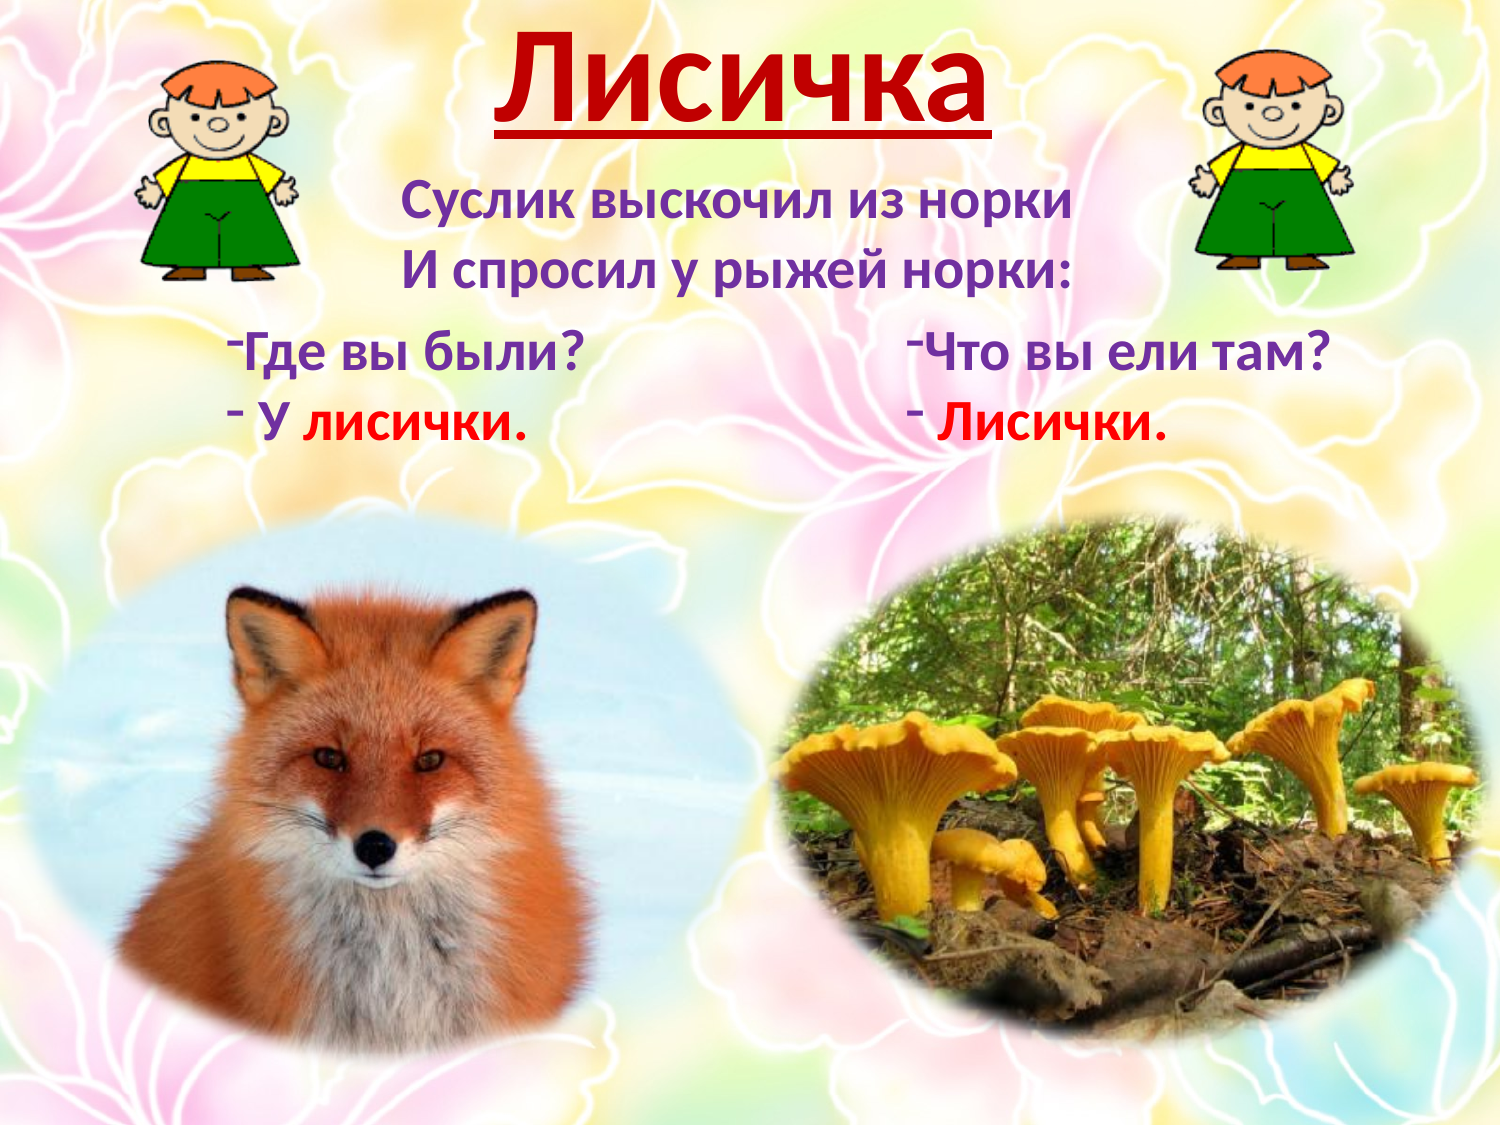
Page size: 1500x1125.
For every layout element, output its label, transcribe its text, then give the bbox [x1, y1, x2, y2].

text_box Суслик выскочил из норки И спросил у рыжей норки: [386, 152, 1191, 378]
text_box Лисичка [292, 0, 1219, 157]
text_box Где вы были? У лисички. [210, 304, 633, 460]
text_box Что вы ели там? Лисички. [890, 304, 1454, 460]
picture [0, 0, 1500, 1125]
